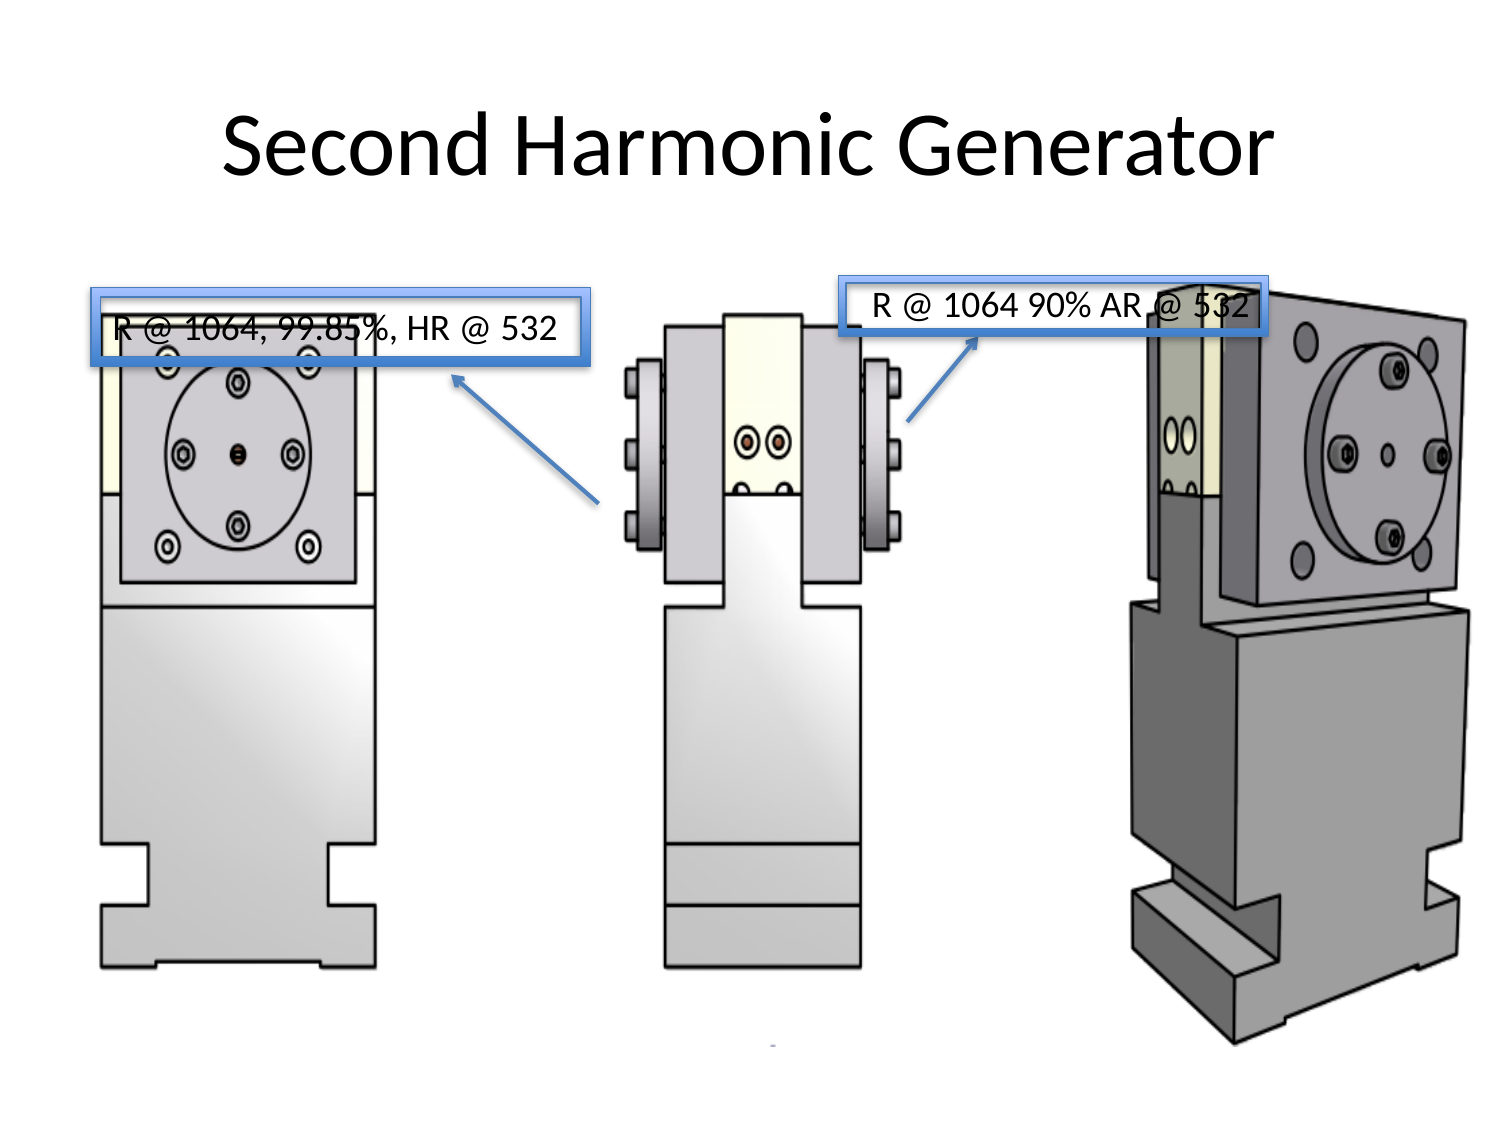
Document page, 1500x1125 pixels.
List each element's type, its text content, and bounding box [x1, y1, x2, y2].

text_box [450, 374, 599, 504]
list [74, 262, 1475, 1048]
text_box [906, 335, 979, 423]
title Second Harmonic Generator [75, 45, 1425, 233]
